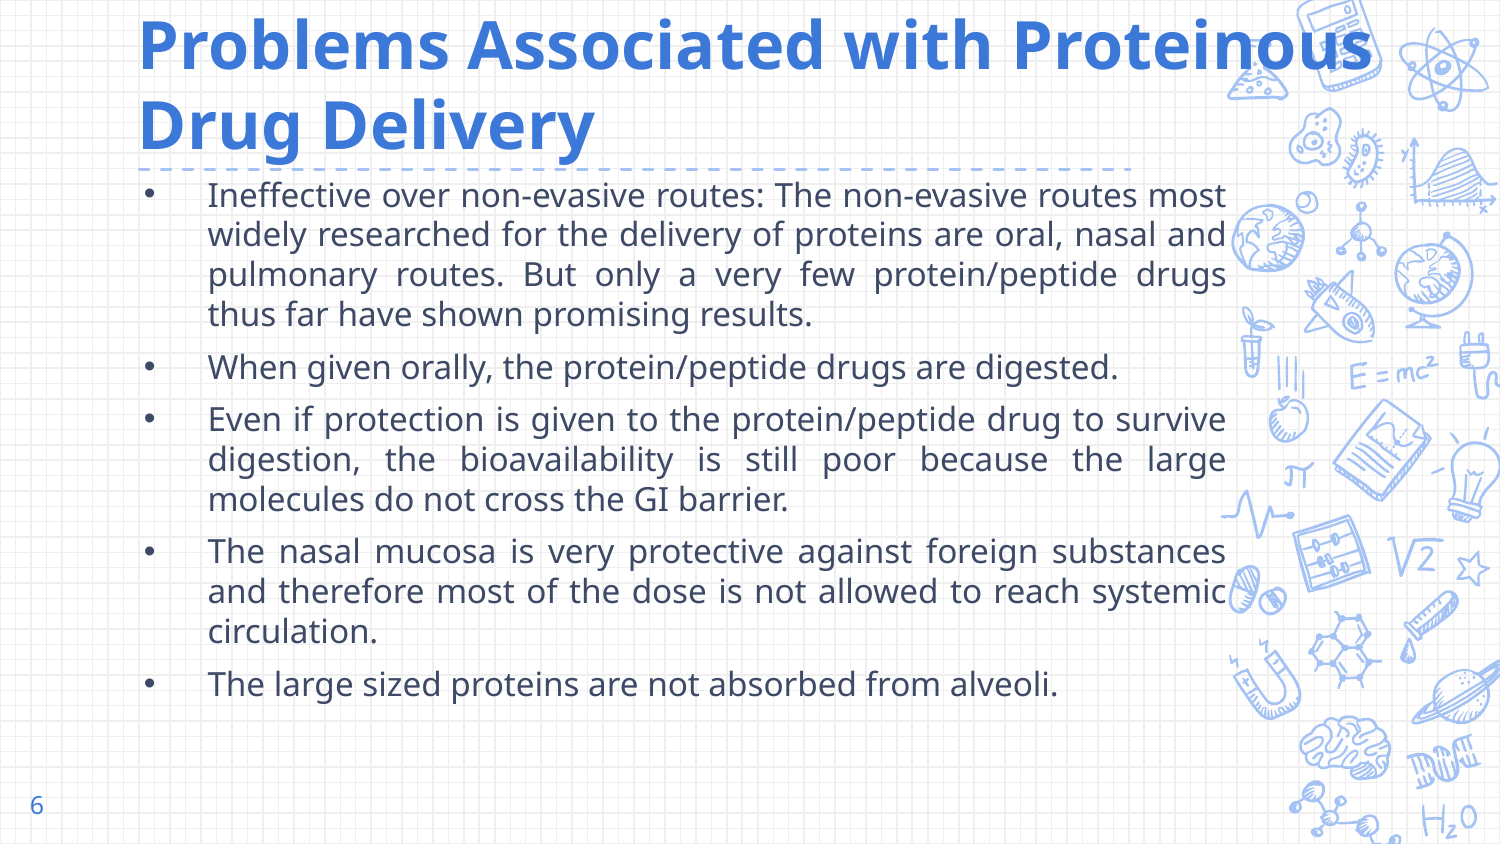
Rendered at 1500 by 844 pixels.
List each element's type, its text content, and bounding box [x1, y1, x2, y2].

slide_number 6 [14, 774, 105, 840]
list Ineffective over non-evasive routes: The non-evasive routes most widely researched for the delivery of proteins are oral, nasal and pulmonary routes. But only a very few protein/peptide drugs thus far have shown promising results. When given orally, the protein/peptide drugs are digested. Even if protection is given to the protein/peptide drug to survive digestion, the bioavailability is still poor because the large molecules do not cross the GI barrier. The nasal mucosa is very protective against foreign substances and therefore most of the dose is not allowed to reach systemic circulation. The large sized proteins are not absorbed from alveoli. [117, 158, 1244, 824]
title Problems Associated with Proteinous Drug Delivery [122, 0, 1459, 178]
